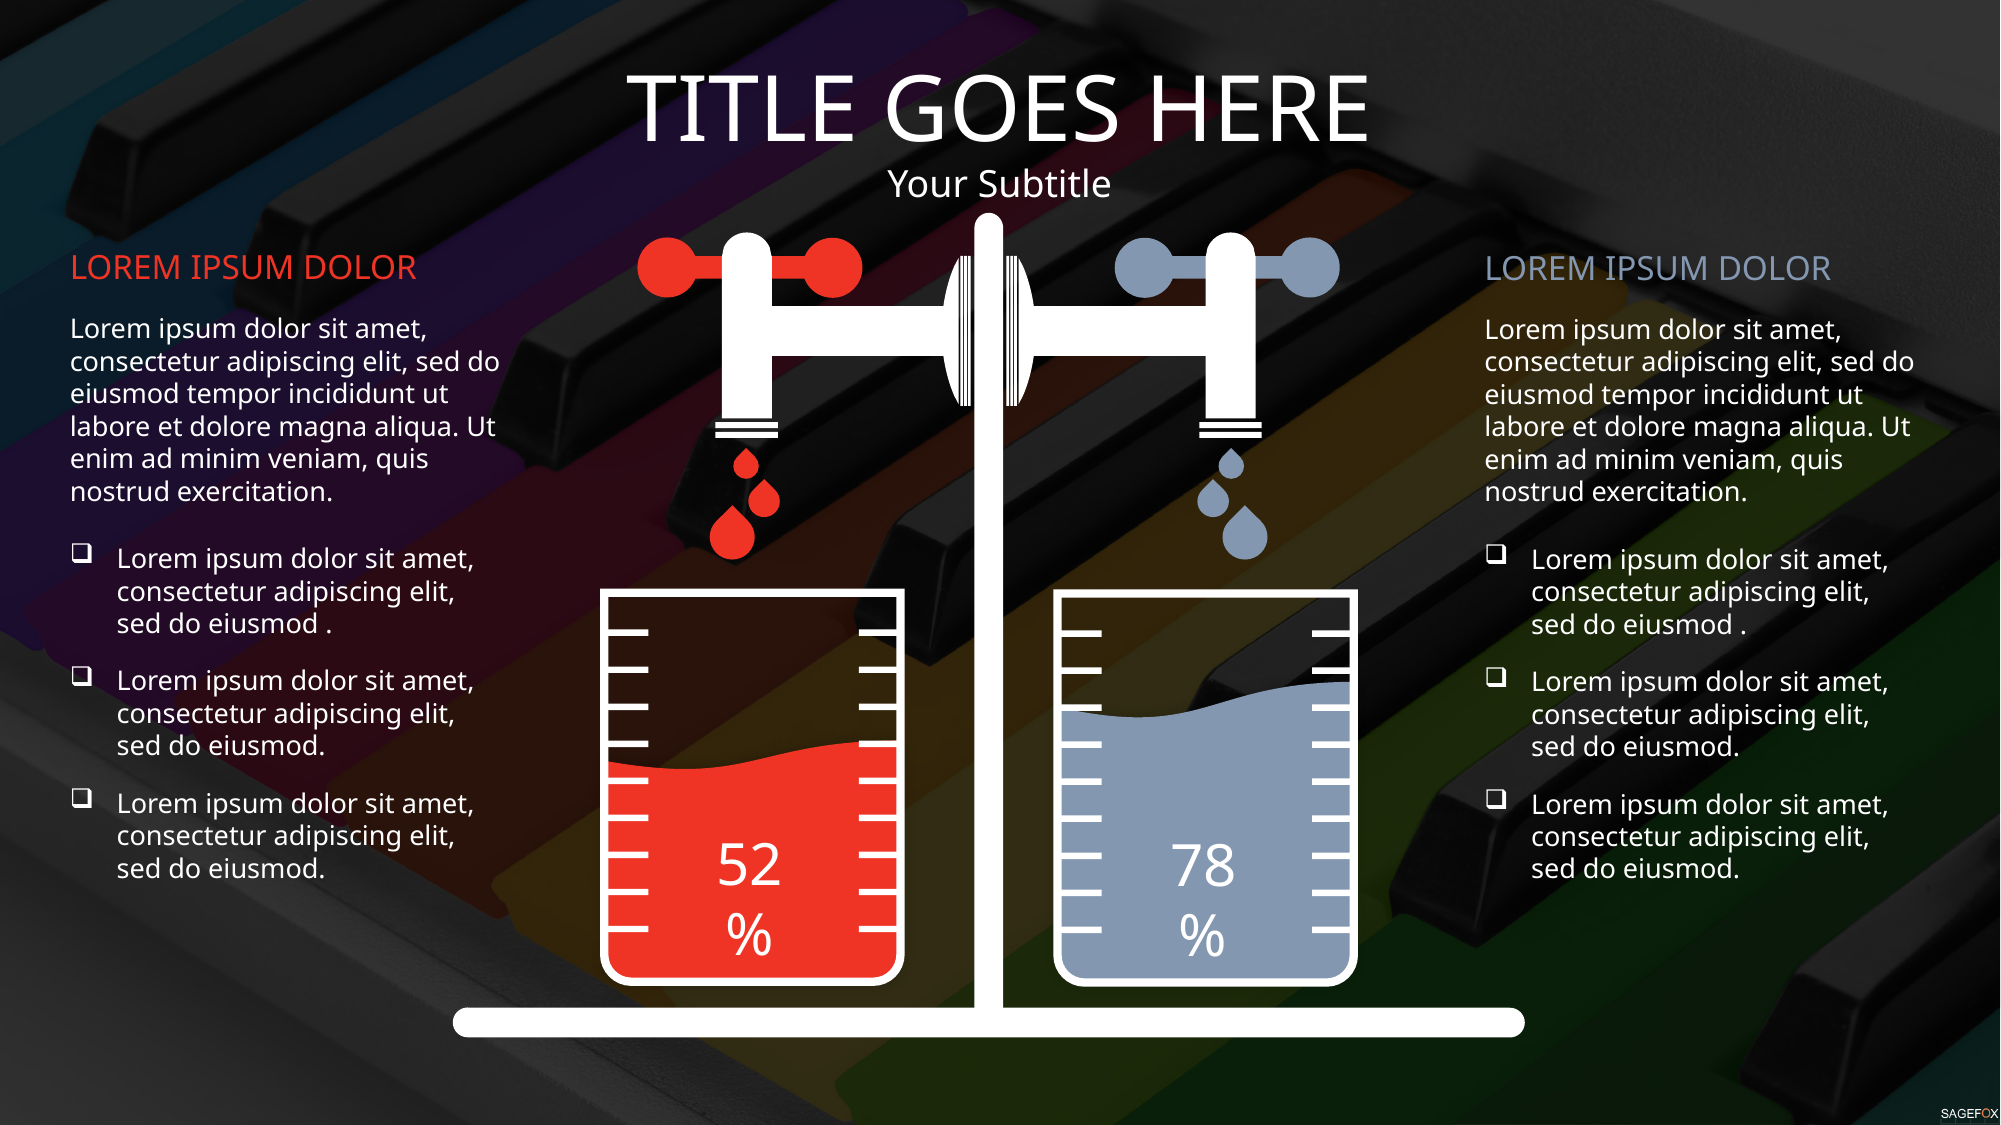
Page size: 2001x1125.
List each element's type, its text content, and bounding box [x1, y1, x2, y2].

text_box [1006, 232, 1340, 438]
text_box TITLE GOES HERE Your Subtitle [548, 42, 1452, 212]
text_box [602, 592, 903, 982]
picture [0, 0, 2001, 1125]
text_box [973, 211, 1005, 1024]
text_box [1197, 453, 1268, 560]
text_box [637, 232, 971, 438]
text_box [1055, 593, 1356, 983]
text_box LOREM IPSUM DOLOR Lorem ipsum dolor sit amet, consectetur adipiscing elit, sed do eiusmod tempor incididunt ut labore et dolore magna aliqua. Ut enim ad minim veniam, quis nostrud exercitation. Lorem ipsum dolor sit amet, consectetur adipiscing elit, sed do eiusmod . Lorem ipsum dolor sit amet, consectetur adipiscing elit, sed do eiusmod. Lorem ipsum dolor sit amet, consectetur adipiscing elit, sed do eiusmod. [1469, 239, 1931, 892]
text_box LOREM IPSUM DOLOR Lorem ipsum dolor sit amet, consectetur adipiscing elit, sed do eiusmod tempor incididunt ut labore et dolore magna aliqua. Ut enim ad minim veniam, quis nostrud exercitation. Lorem ipsum dolor sit amet, consectetur adipiscing elit, sed do eiusmod . Lorem ipsum dolor sit amet, consectetur adipiscing elit, sed do eiusmod. Lorem ipsum dolor sit amet, consectetur adipiscing elit, sed do eiusmod. [55, 239, 516, 891]
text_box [709, 453, 780, 560]
text_box [451, 1006, 1526, 1039]
